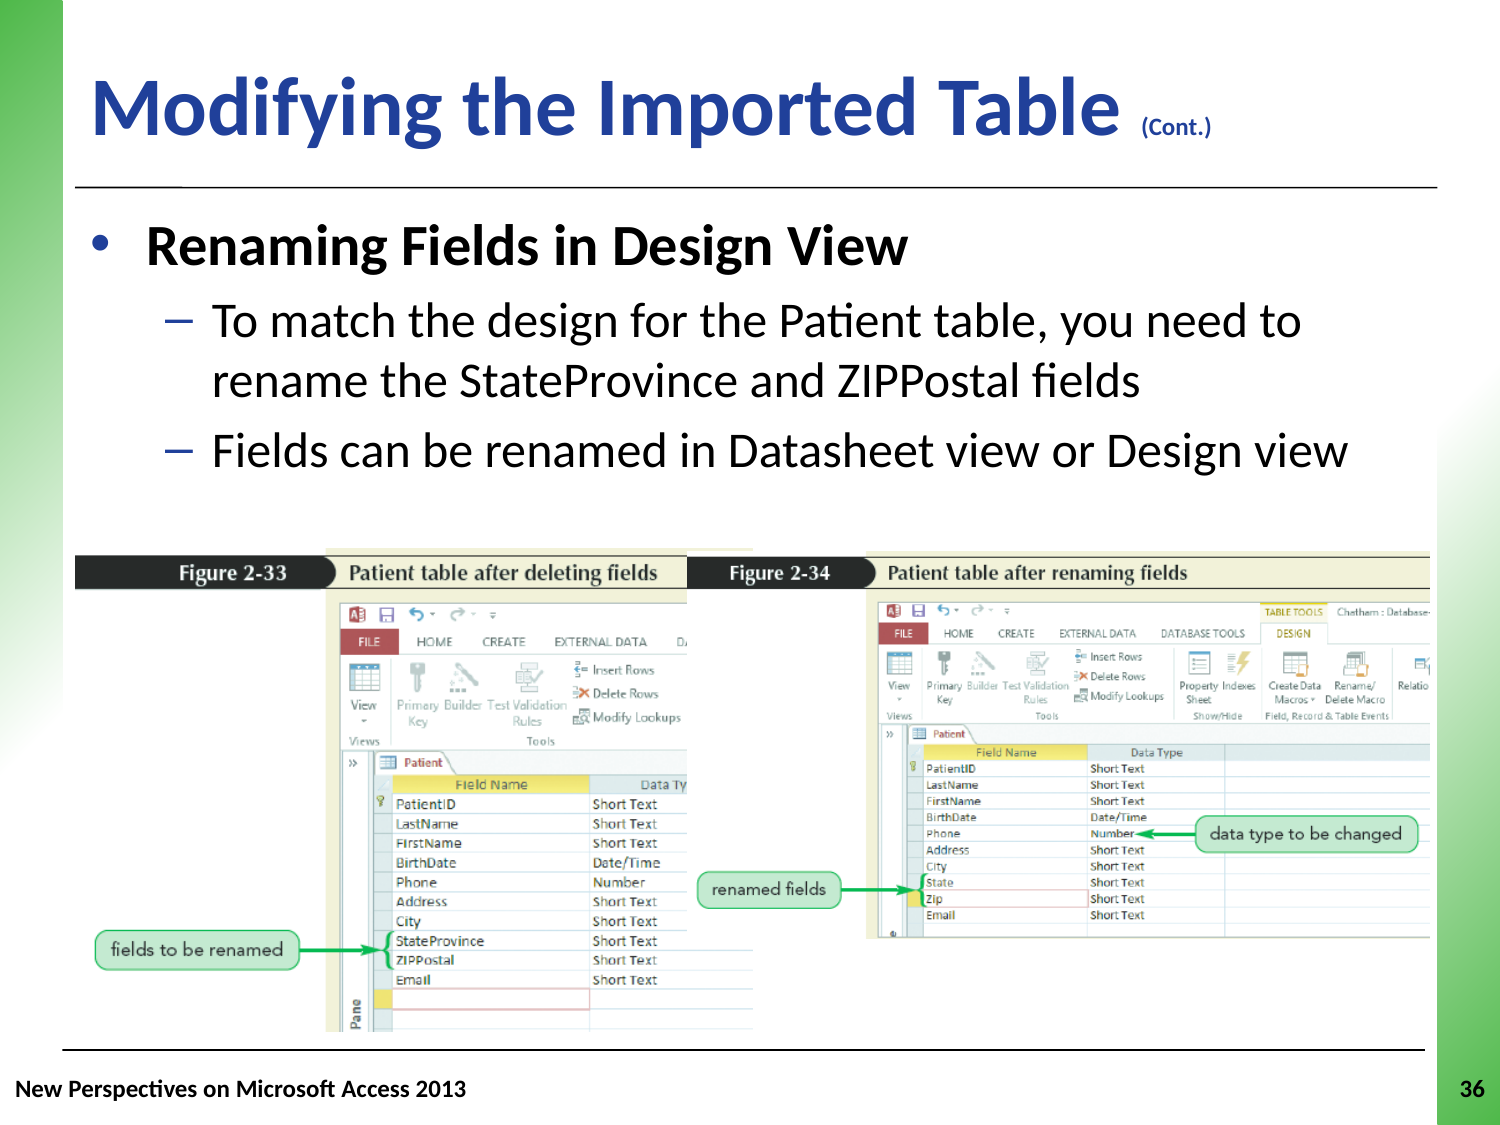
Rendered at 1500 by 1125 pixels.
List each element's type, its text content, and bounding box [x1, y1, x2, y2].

title Modifying the Imported Table (Cont.) [74, 24, 1438, 181]
slide_number 36 [1412, 1050, 1500, 1125]
footer New Perspectives on Microsoft Access 2013 [0, 1050, 1350, 1125]
list Renaming Fields in Design View To match the design for the Patient table, you need to rename the StateProvince and ZIPPostal fields Fields can be renamed in Datasheet view or Design view [74, 199, 1438, 1006]
picture [74, 548, 1430, 1032]
